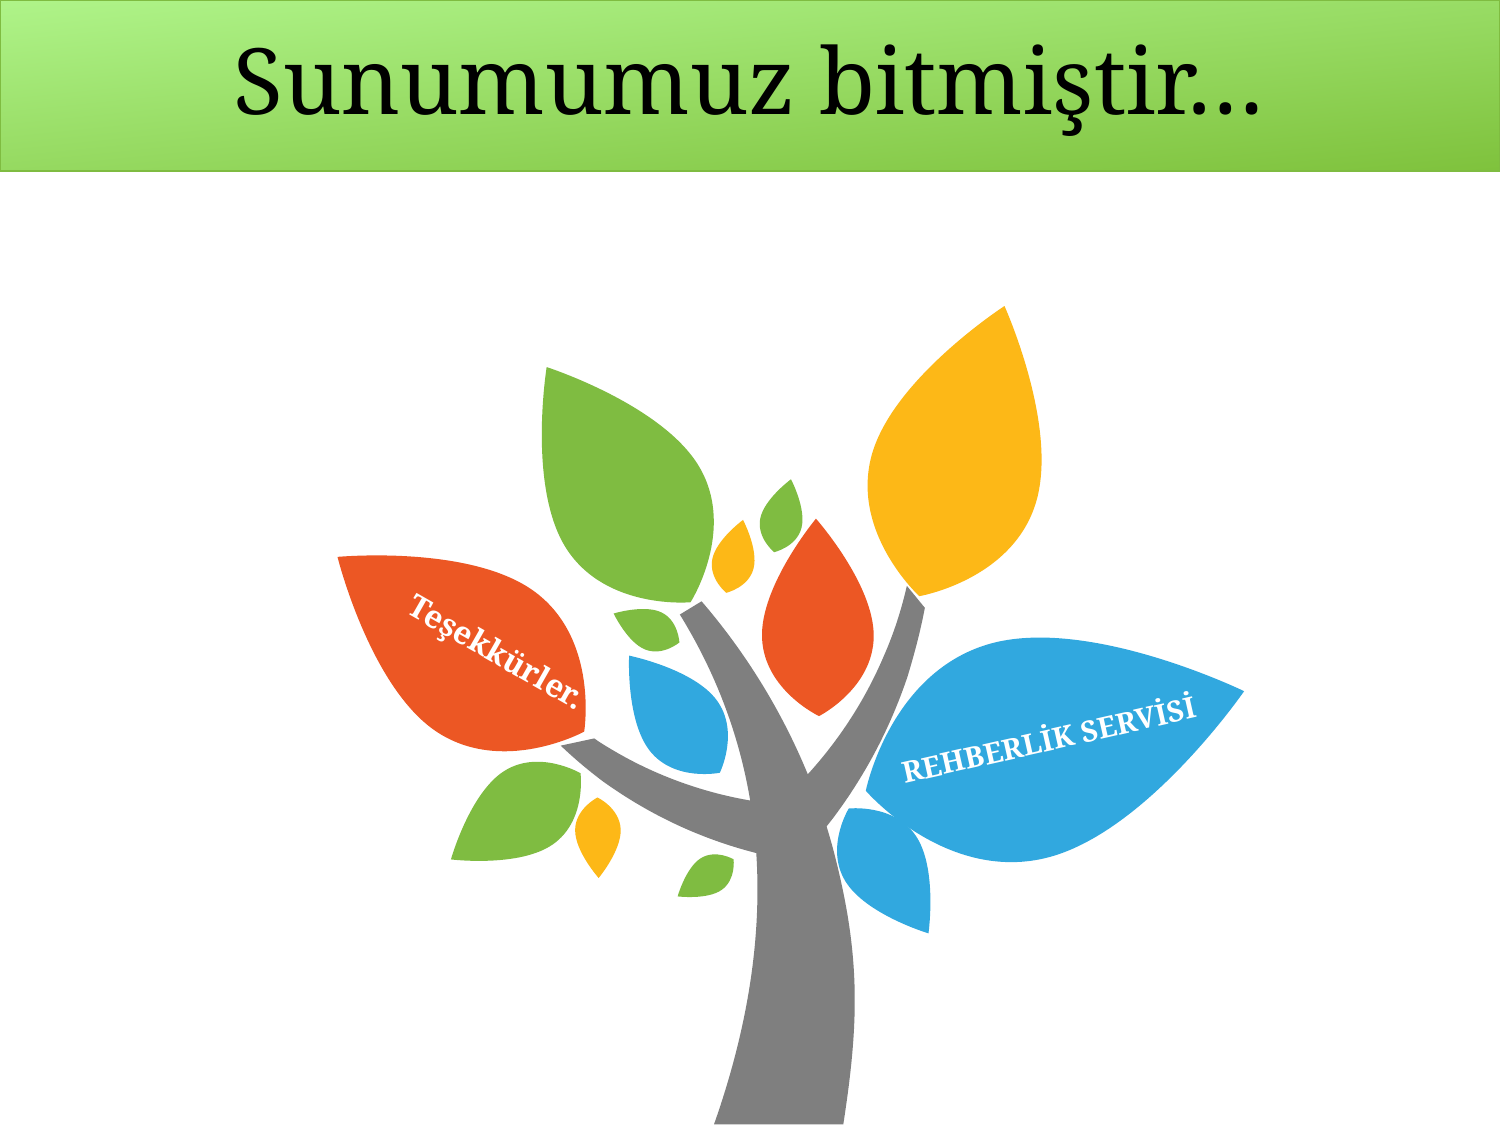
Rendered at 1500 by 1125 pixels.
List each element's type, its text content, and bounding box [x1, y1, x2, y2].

text_box [762, 518, 874, 717]
text_box [679, 601, 808, 804]
text_box [541, 367, 714, 603]
text_box [714, 827, 855, 1125]
text_box [337, 555, 585, 752]
text_box [711, 519, 755, 593]
text_box [613, 609, 680, 652]
text_box Sunumumuz bitmiştir… [0, 0, 1500, 172]
text_box [560, 738, 795, 862]
text_box [759, 479, 803, 553]
text_box [865, 637, 1245, 863]
text_box [677, 854, 734, 898]
text_box REHBERLİK SERVİSİ [882, 677, 1215, 800]
text_box [450, 761, 581, 861]
text_box Teşekkürler. [385, 572, 609, 731]
text_box [837, 808, 931, 934]
text_box [867, 306, 1042, 597]
text_box [628, 655, 728, 775]
text_box [775, 585, 925, 863]
text_box [575, 797, 621, 878]
